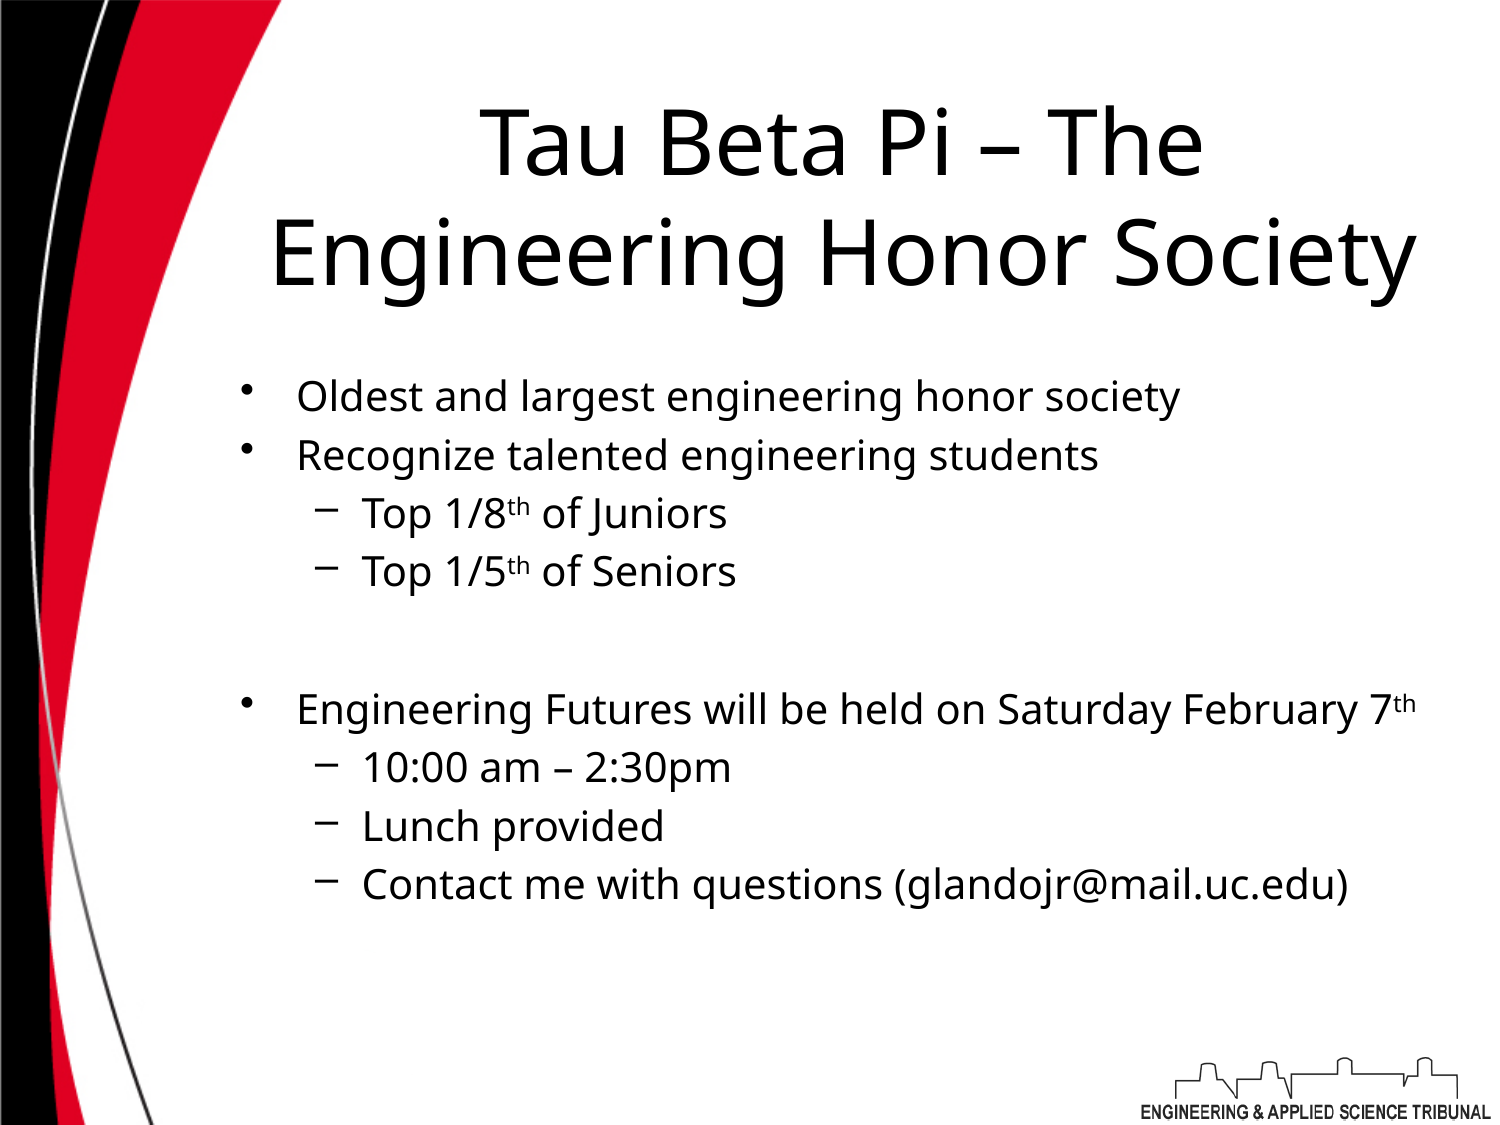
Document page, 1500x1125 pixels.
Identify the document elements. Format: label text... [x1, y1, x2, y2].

list Oldest and largest engineering honor society Recognize talented engineering students Top 1/8th of Juniors Top 1/5th of Seniors Engineering Futures will be held on Saturday February 7th 10:00 am – 2:30pm Lunch provided Contact me with questions (glandojr@mail.uc.edu) [225, 362, 1463, 938]
picture [1137, 1057, 1495, 1121]
picture [0, 0, 422, 1125]
title Tau Beta Pi – The Engineering Honor Society [212, 100, 1475, 288]
